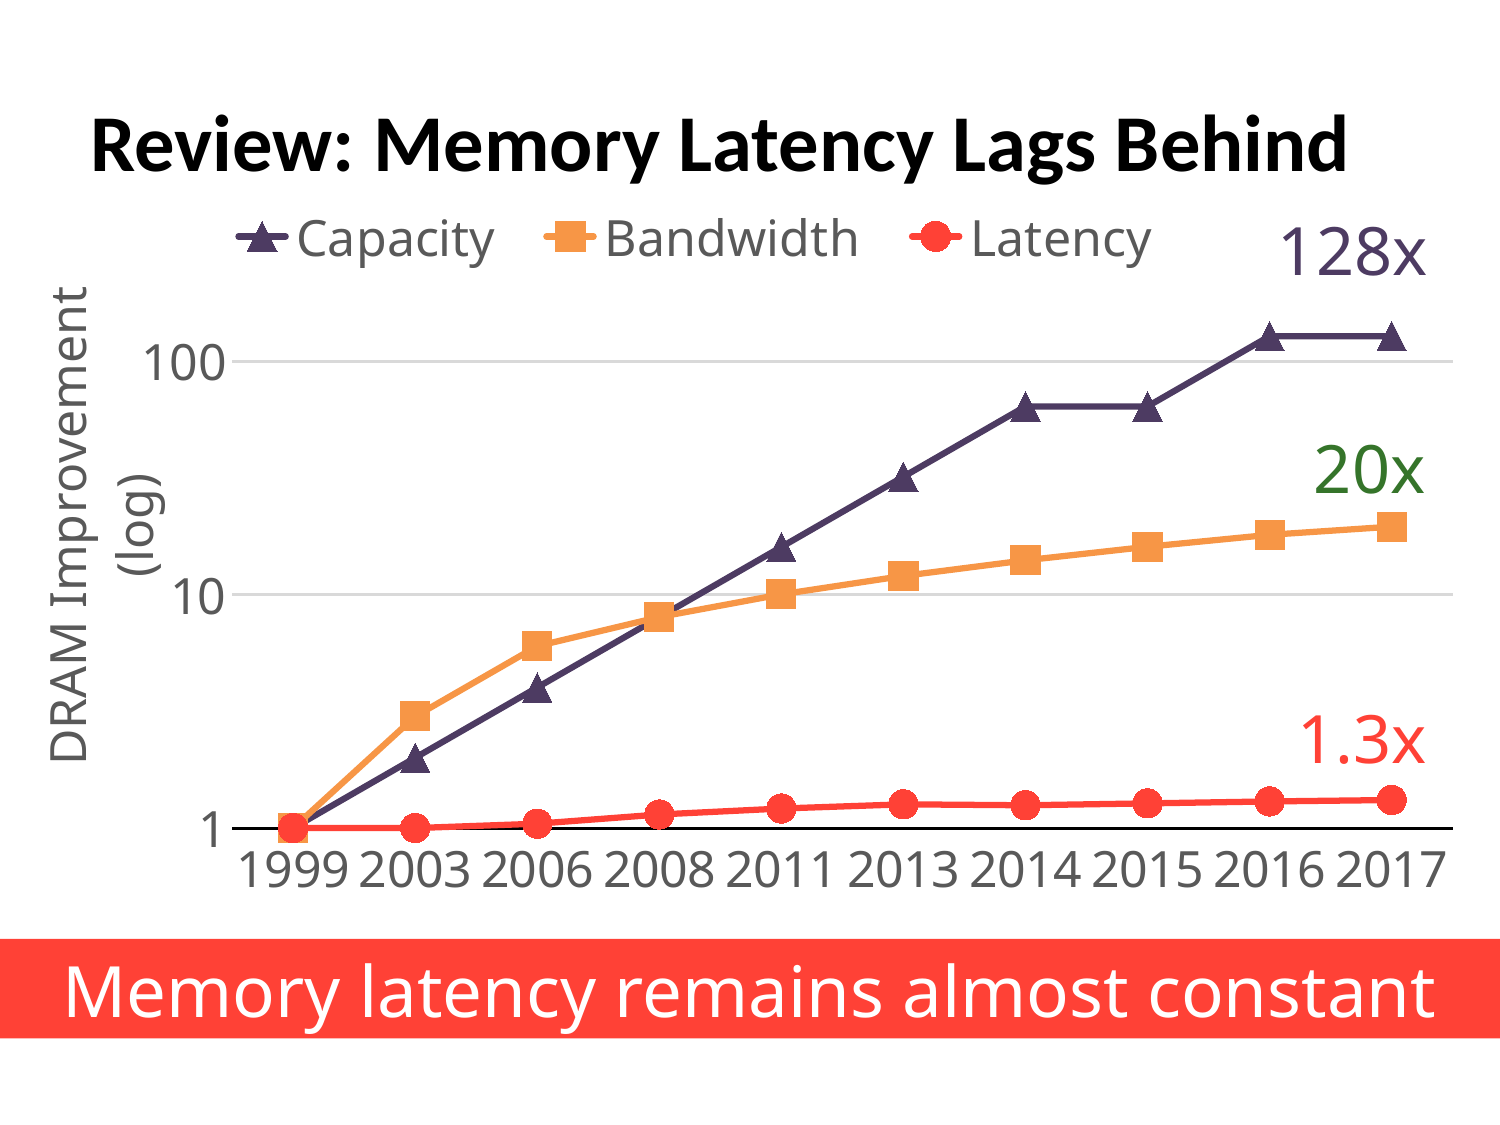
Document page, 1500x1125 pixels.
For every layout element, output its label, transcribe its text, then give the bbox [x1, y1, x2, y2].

title Review: Memory Latency Lags Behind [75, 45, 1425, 195]
chart [12, 197, 1488, 961]
text_box Memory latency remains almost constant [0, 938, 1500, 1039]
